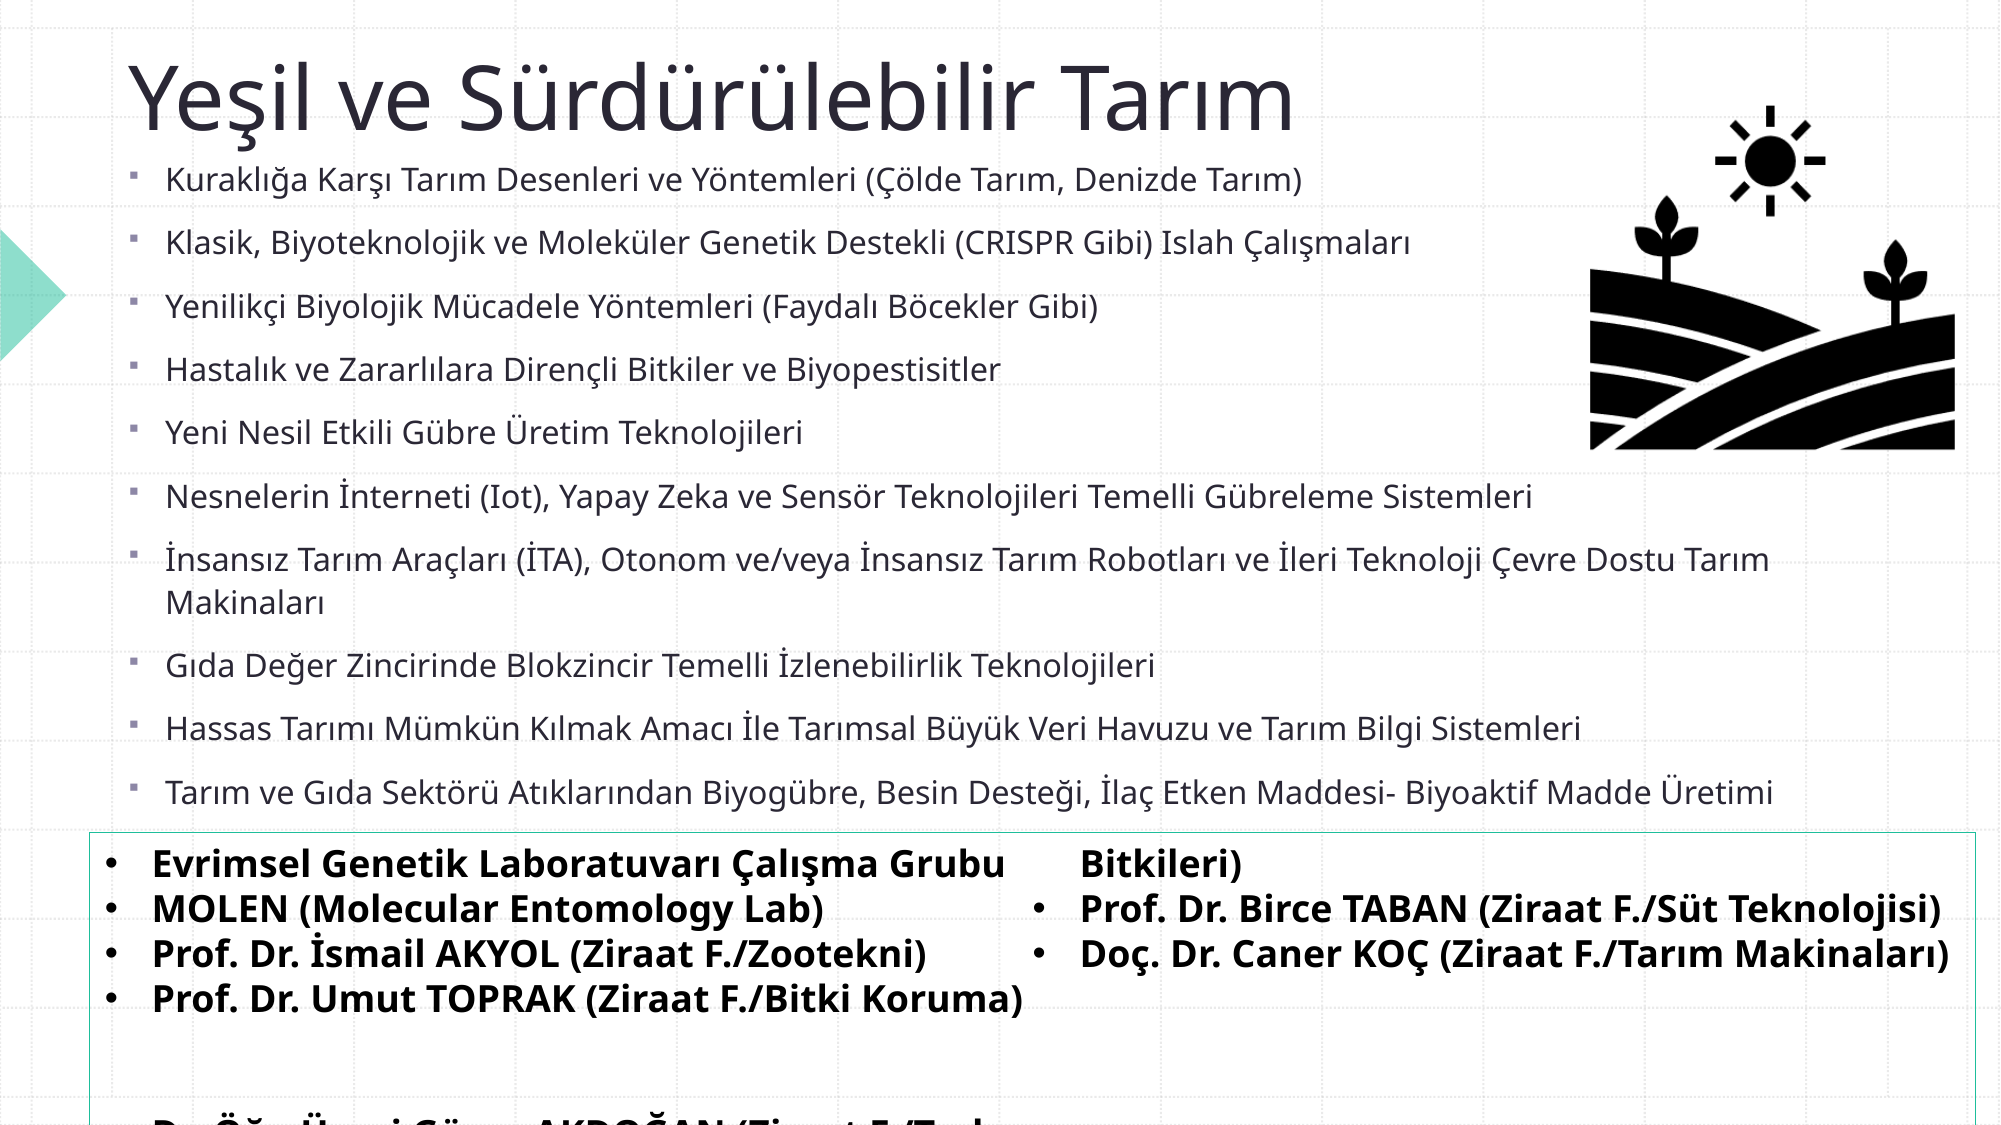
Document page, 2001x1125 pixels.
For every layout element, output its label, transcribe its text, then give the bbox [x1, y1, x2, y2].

text_box Evrimsel Genetik Laboratuvarı Çalışma Grubu MOLEN (Molecular Entomology Lab) Prof. Dr. İsmail AKYOL (Ziraat F./Zootekni) Prof. Dr. Umut TOPRAK (Ziraat F./Bitki Koruma) Dr. Öğr. Üyesi Güray AKDOĞAN (Ziraat F./Tarla Bitkileri) Prof. Dr. Birce TABAN (Ziraat F./Süt Teknolojisi) Doç. Dr. Caner KOÇ (Ziraat F./Tarım Makinaları) [89, 832, 1976, 1125]
list Kuraklığa Karşı Tarım Desenleri ve Yöntemleri (Çölde Tarım, Denizde Tarım) Klasik, Biyoteknolojik ve Moleküler Genetik Destekli (CRISPR Gibi) Islah Çalışmaları Yenilikçi Biyolojik Mücadele Yöntemleri (Faydalı Böcekler Gibi) Hastalık ve Zararlılara Dirençli Bitkiler ve Biyopestisitler Yeni Nesil Etkili Gübre Üretim Teknolojileri Nesnelerin İnterneti (Iot), Yapay Zeka ve Sensör Teknolojileri Temelli Gübreleme Sistemleri İnsansız Tarım Araçları (İTA), Otonom ve/veya İnsansız Tarım Robotları ve İleri Teknoloji Çevre Dostu Tarım Makinaları Gıda Değer Zincirinde Blokzincir Temelli İzlenebilirlik Teknolojileri Hassas Tarımı Mümkün Kılmak Amacı İle Tarımsal Büyük Veri Havuzu ve Tarım Bilgi Sistemleri Tarım ve Gıda Sektörü Atıklarından Biyogübre, Besin Desteği, İlaç Etken Maddesi- Biyoaktif Madde Üretimi [113, 147, 1808, 832]
title Yeşil ve Sürdürülebilir Tarım [113, 33, 1808, 147]
picture [1569, 76, 1976, 483]
